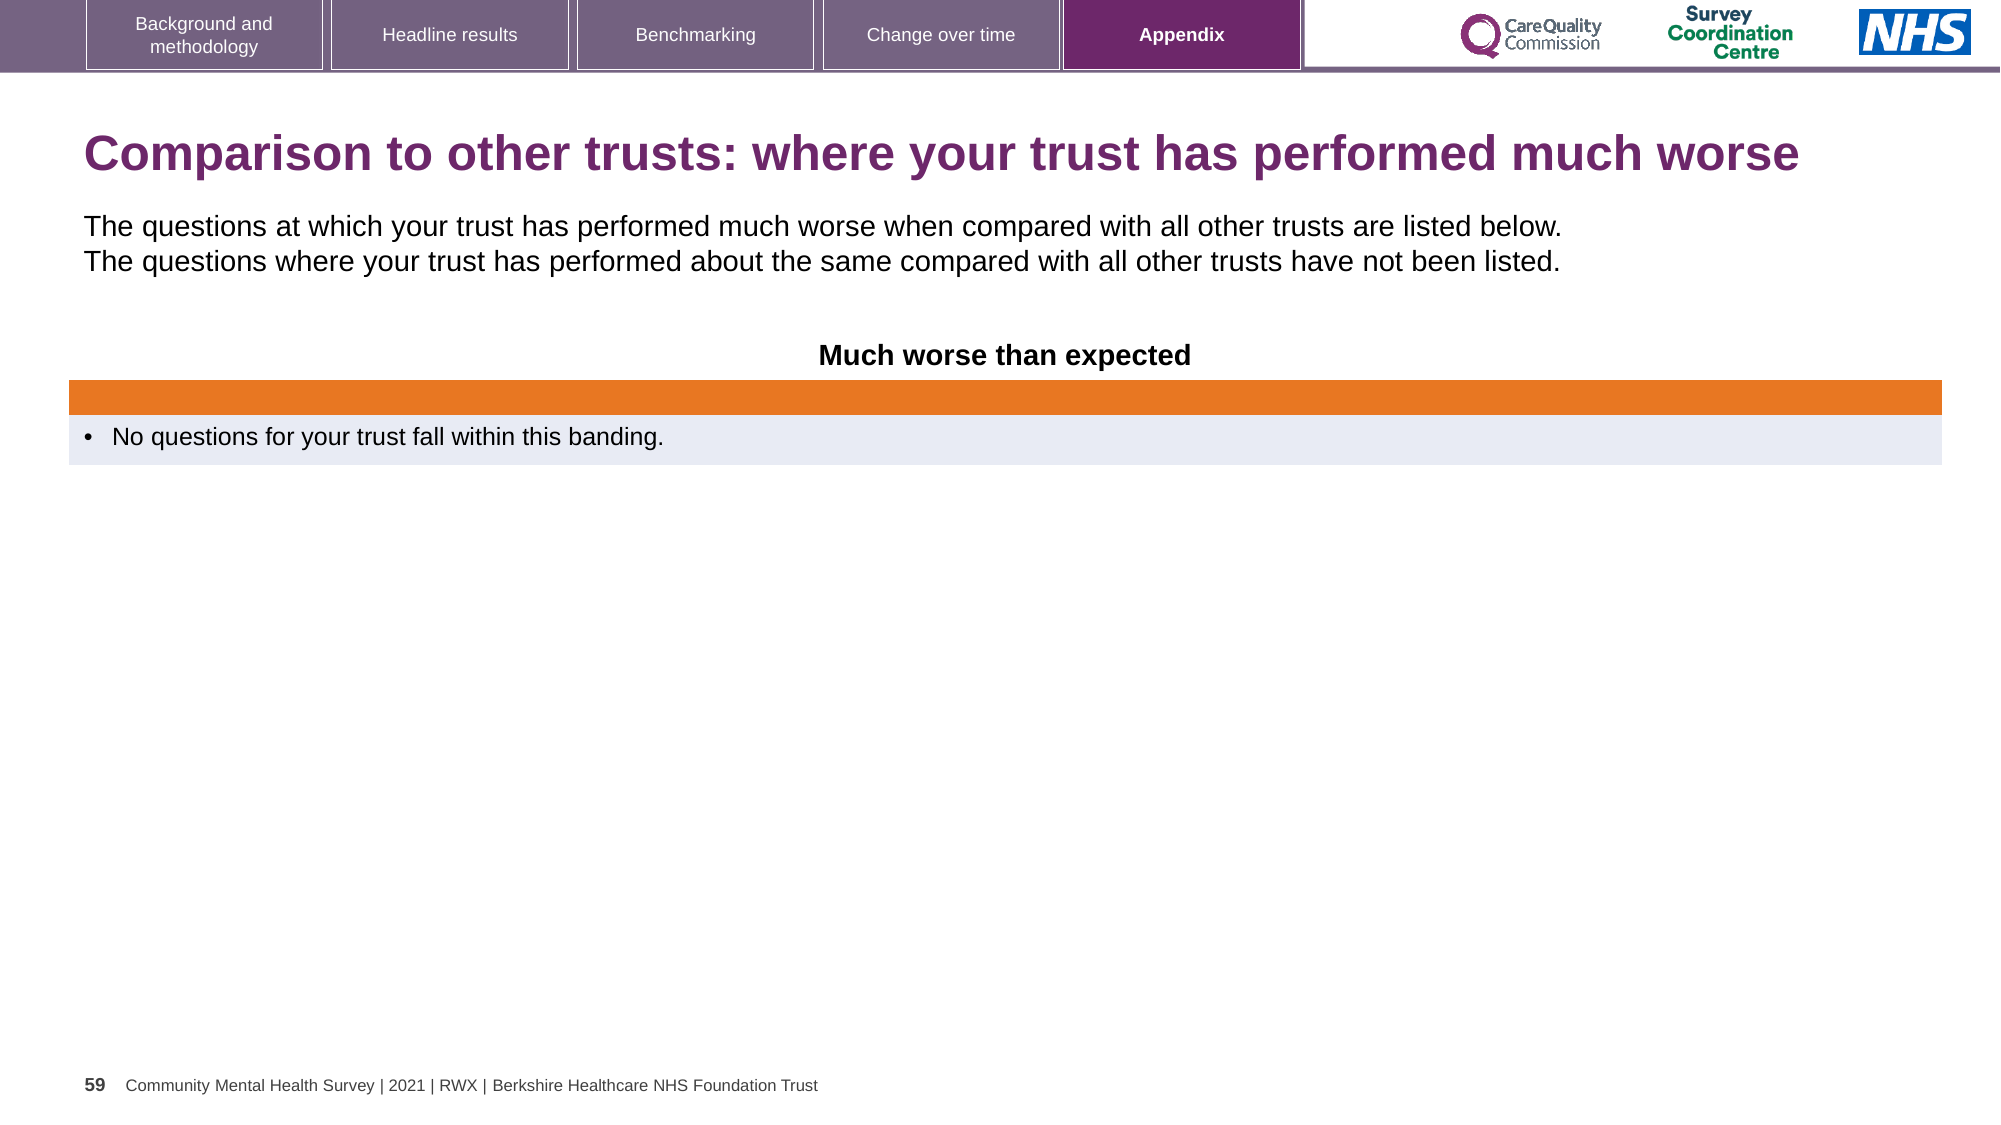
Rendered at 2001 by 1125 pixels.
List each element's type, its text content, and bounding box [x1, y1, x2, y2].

table_cell [69, 380, 1942, 415]
text_box The questions at which your trust has performed much worse when compared with all other trusts are listed below. The questions where your trust has performed about the same compared with all other trusts have not been listed. [68, 200, 1896, 285]
text_box 59 [84, 1065, 122, 1125]
table_header Much worse than expected [69, 330, 1942, 380]
picture [1666, 3, 1794, 61]
picture [1859, 9, 1971, 55]
picture [1460, 13, 1602, 59]
title Comparison to other trusts: where your trust has performed much worse [68, 100, 1942, 209]
table_cell No questions for your trust fall within this banding. [69, 415, 1942, 465]
